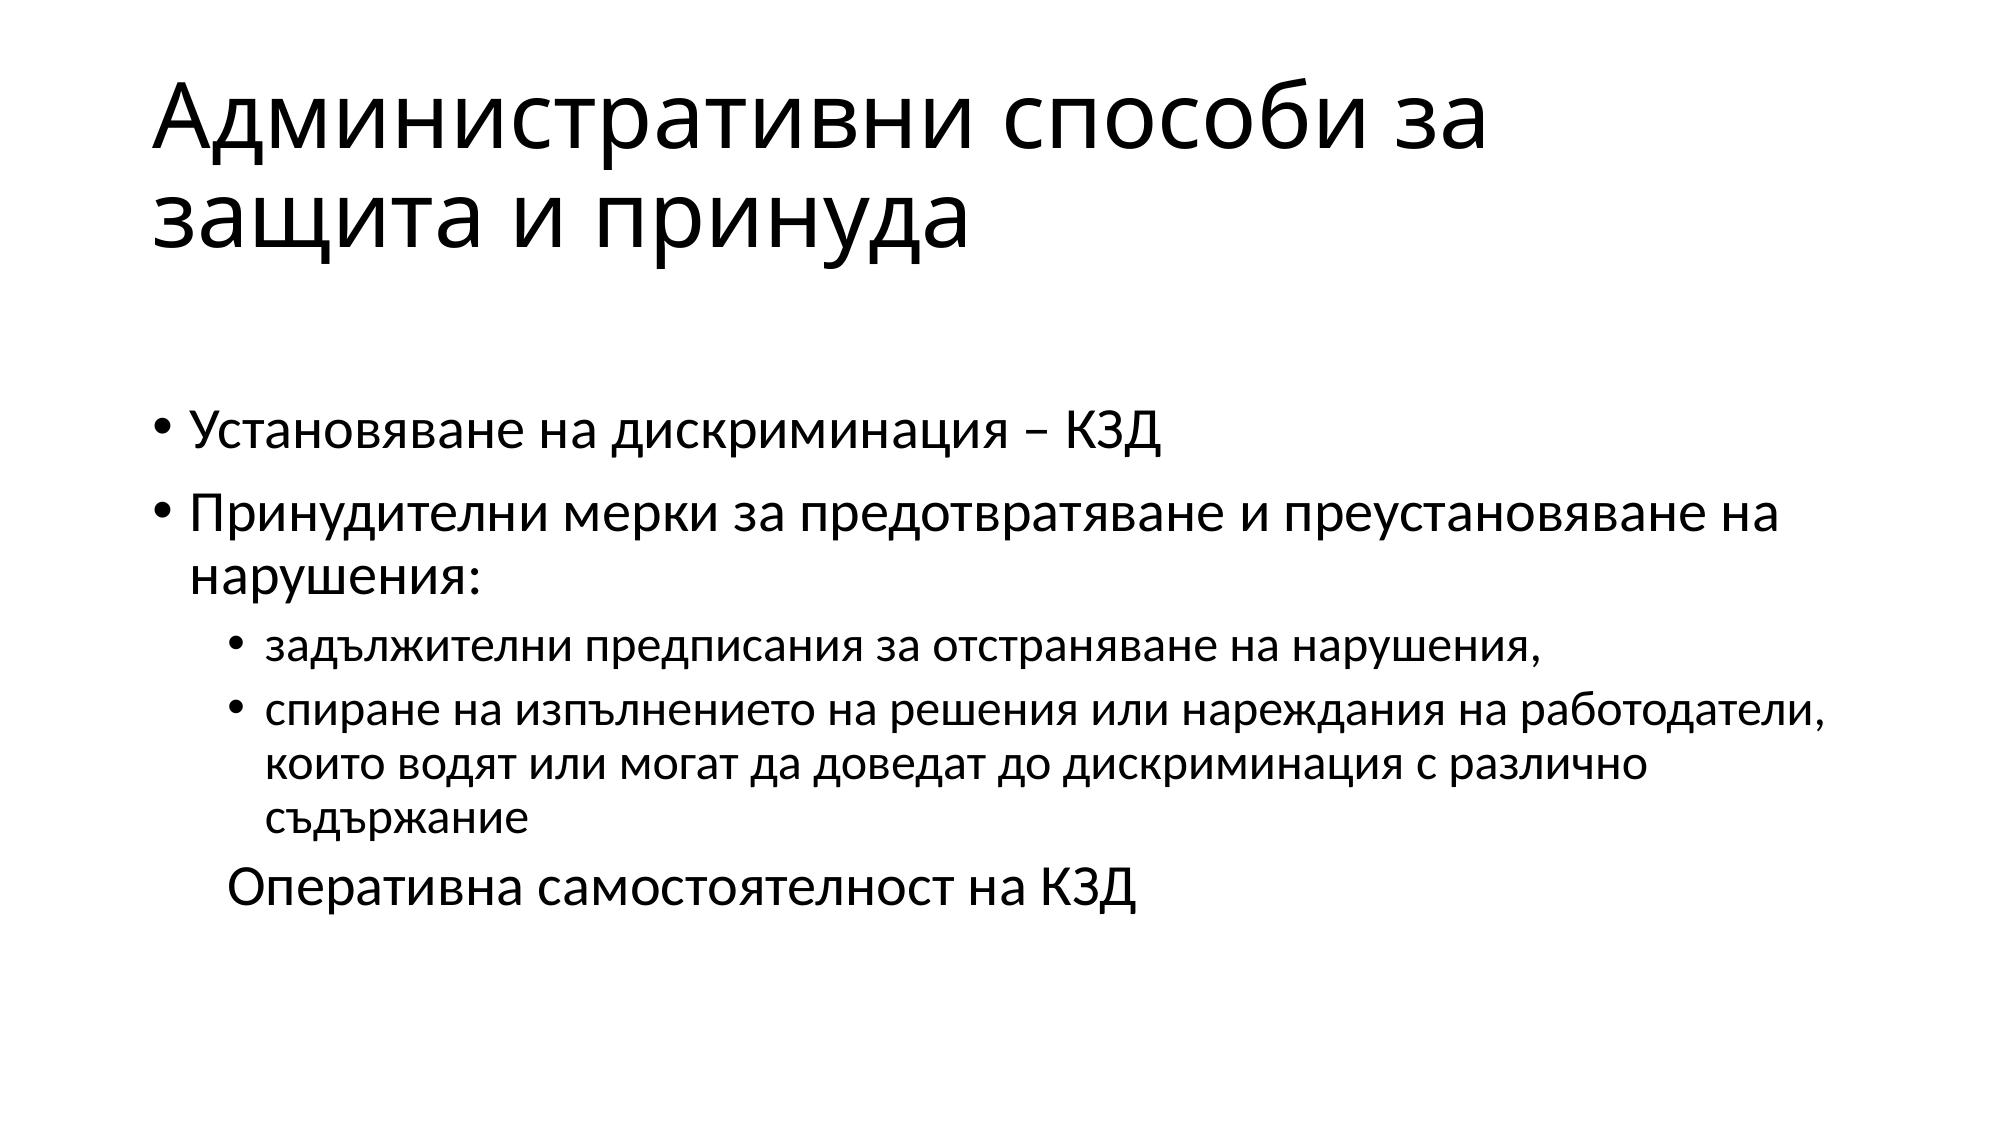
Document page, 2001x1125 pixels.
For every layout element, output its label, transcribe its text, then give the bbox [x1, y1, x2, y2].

title Административни способи за защита и принуда [137, 59, 1863, 278]
list Установяване на дискриминация – КЗД Принудителни мерки за предотвратяване и преустановяване на нарушения: задължителни предписания за отстраняване на нарушения, спиране на изпълнението на решения или нареждания на работодатели, които водят или могат да доведат до дискриминация с различно съдържание Оперативна самостоятелност на КЗД [137, 299, 1863, 1014]
